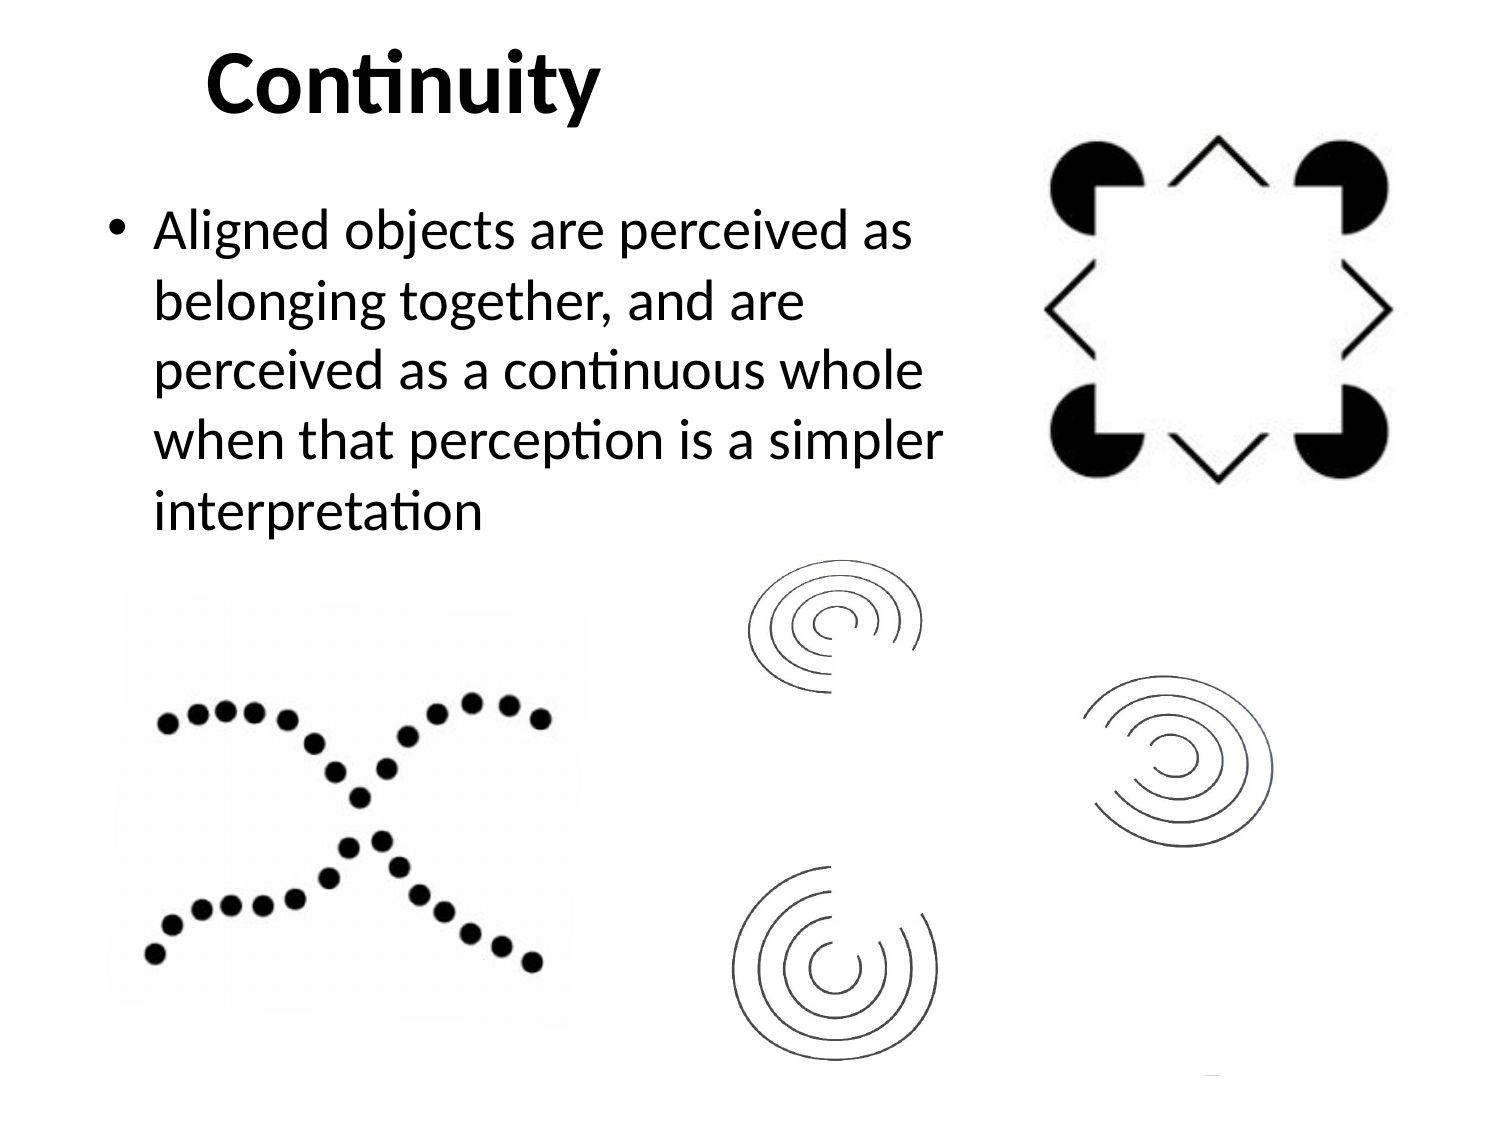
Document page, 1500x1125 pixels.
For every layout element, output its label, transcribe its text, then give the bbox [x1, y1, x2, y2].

picture [725, 554, 1276, 1076]
text_box Continuity [191, 24, 618, 141]
picture [104, 591, 590, 1028]
picture [1043, 132, 1500, 490]
text_box Aligned objects are perceived as belonging together, and are perceived as a continuous whole when that perception is a simpler interpretation [92, 184, 975, 549]
